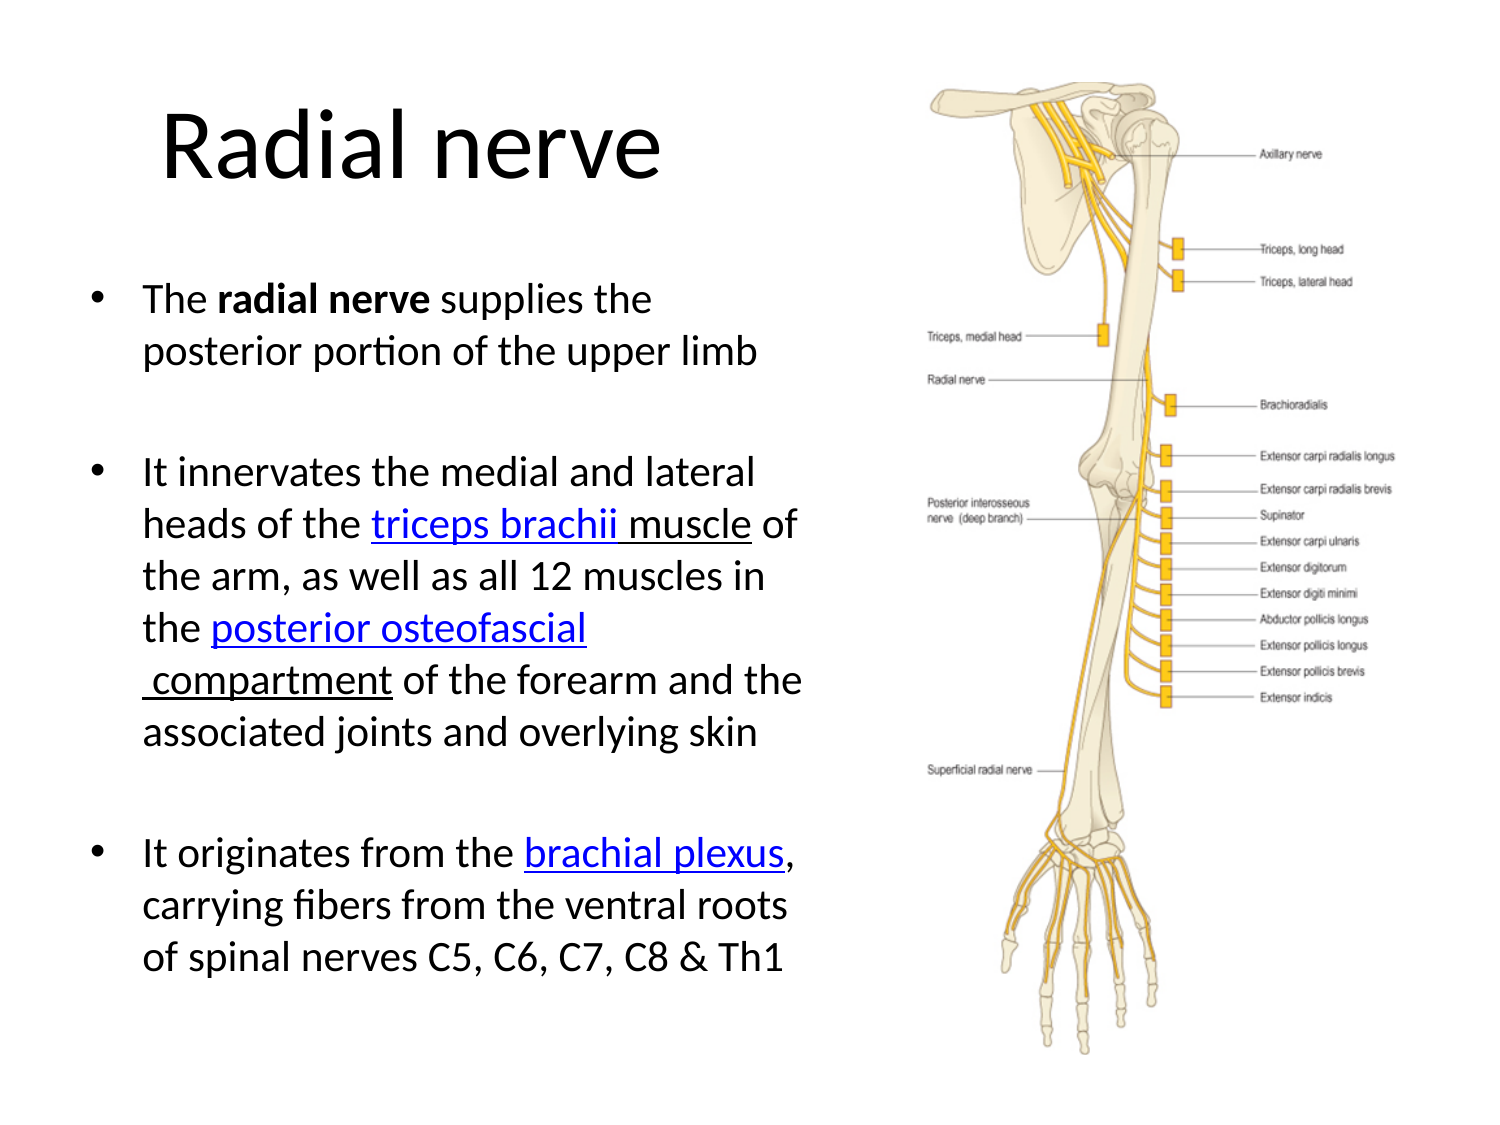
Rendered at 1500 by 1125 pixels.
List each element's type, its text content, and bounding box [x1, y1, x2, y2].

title Radial nerve [75, 45, 750, 233]
list The radial nerve supplies the posterior portion of the upper limb It innervates the medial and lateral heads of the triceps brachii muscle of the arm, as well as all 12 muscles in the posterior osteofascial compartment of the forearm and the associated joints and overlying skin It originates from the brachial plexus, carrying fibers from the ventral roots of spinal nerves C5, C6, C7, C8 & Th1 [75, 262, 832, 1055]
picture [878, 81, 1445, 1055]
